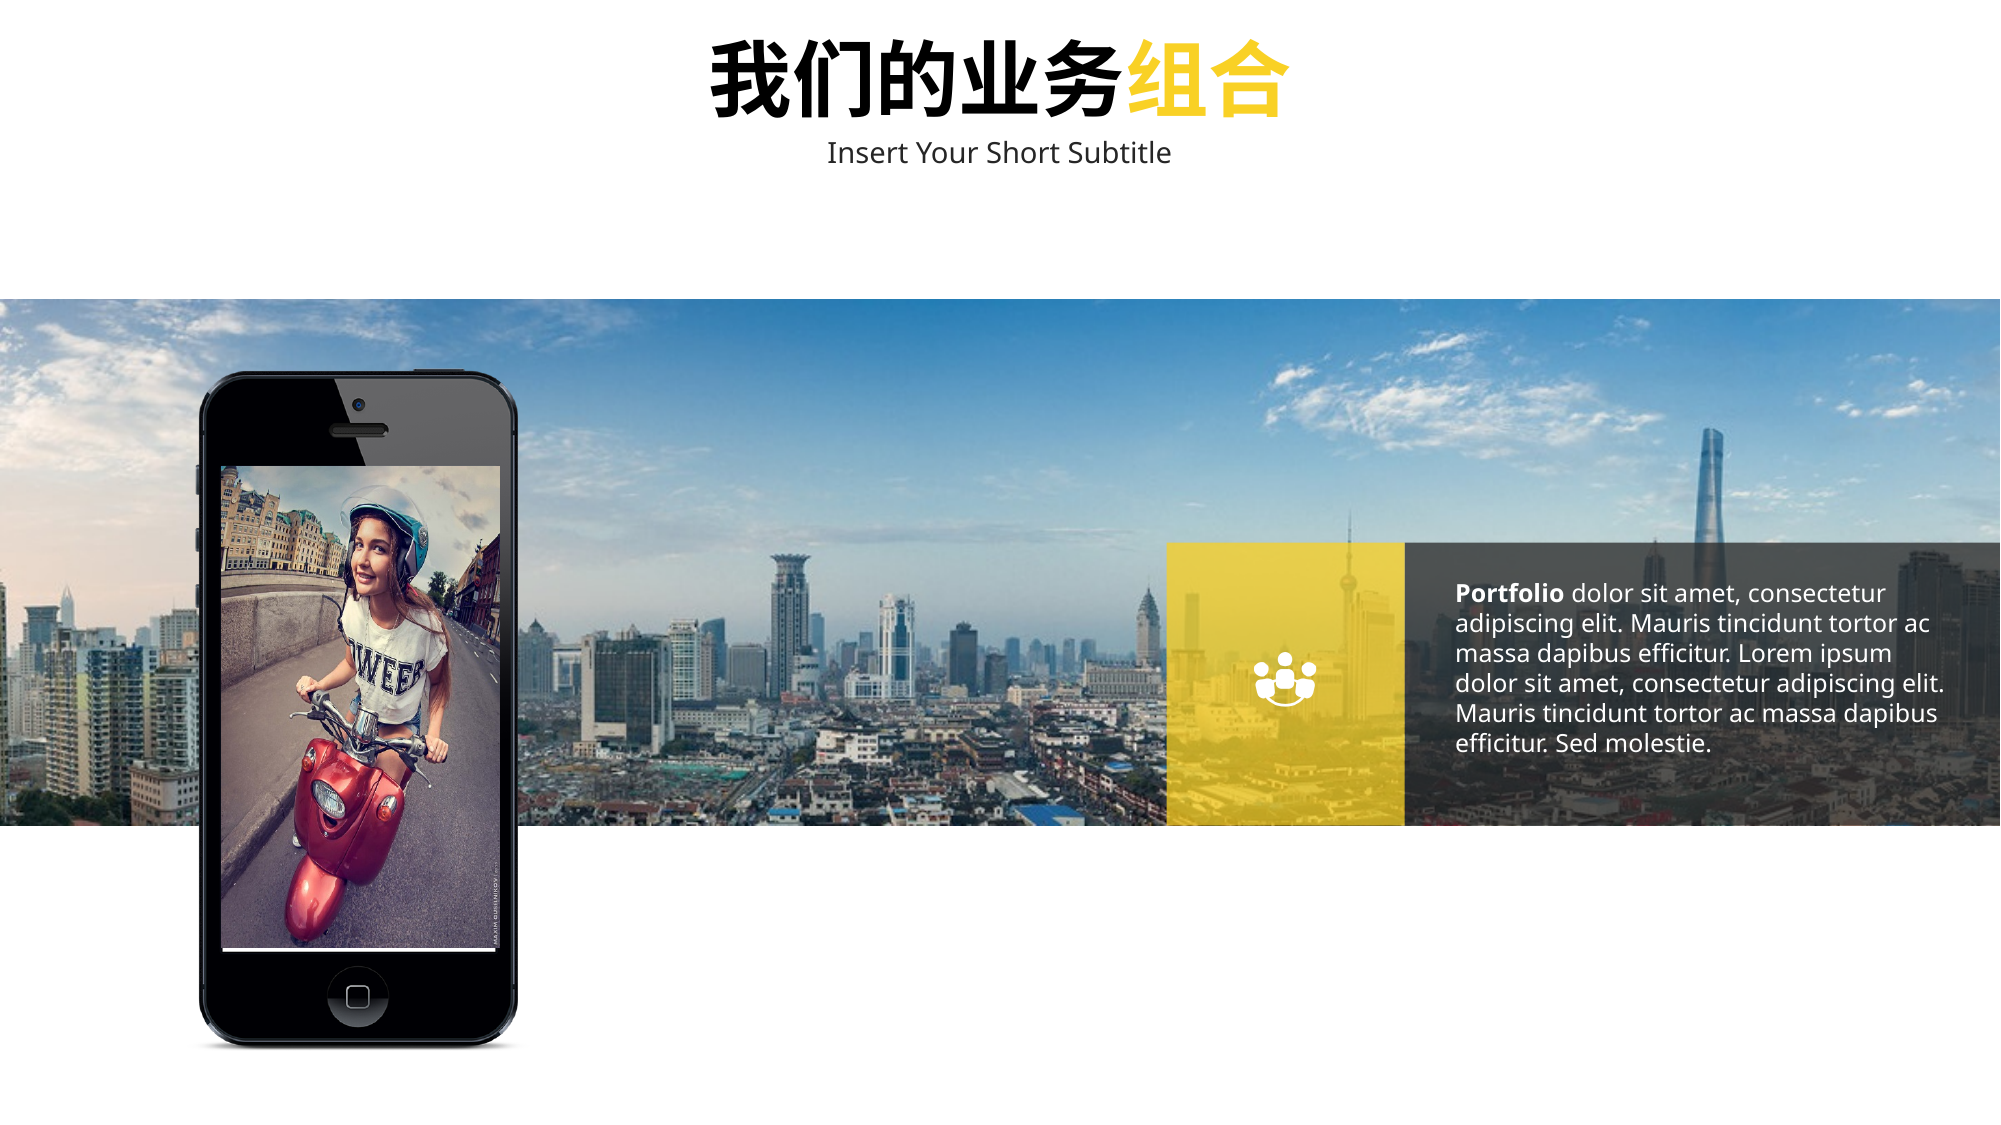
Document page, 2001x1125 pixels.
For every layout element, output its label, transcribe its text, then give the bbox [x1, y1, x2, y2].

text_box 我们的业务组合 [211, 19, 1789, 135]
picture [0, 299, 2000, 1098]
text_box Insert Your Short Subtitle [640, 126, 1360, 177]
